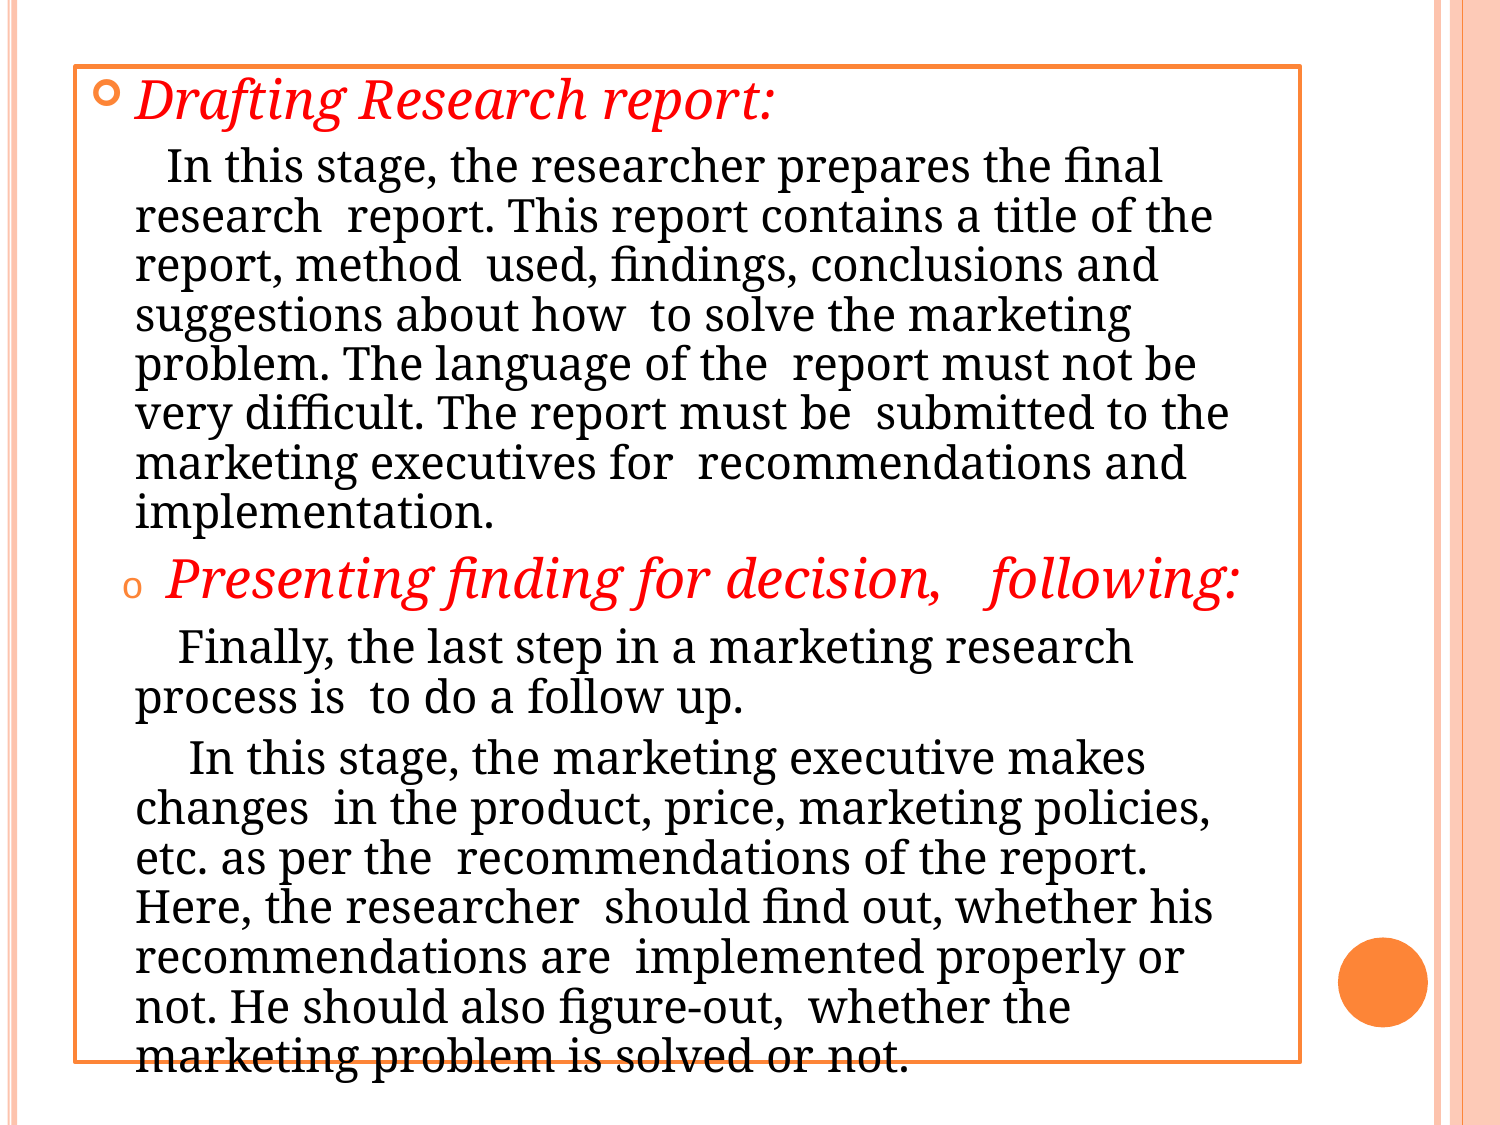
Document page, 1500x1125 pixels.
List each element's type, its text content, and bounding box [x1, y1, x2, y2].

text_box [1281, 66, 1301, 1063]
text_box Drafting Research report: In this stage, the researcher prepares the final research report. This report contains a title of the report, method used, findings, conclusions and suggestions about how to solve the marketing problem. The language of the report must not be very difficult. The report must be submitted to the marketing executives for recommendations and implementation. o Presenting finding for decision, following: Finally, the last step in a marketing research process is to do a follow up. In this stage, the marketing executive makes changes in the product, price, marketing policies, etc. as per the recommendations of the report. Here, the researcher should find out, whether his recommendations are implemented properly or not. He should also figure-out, whether the marketing problem is solved or not. [87, 54, 1281, 1082]
text_box [75, 66, 87, 1063]
